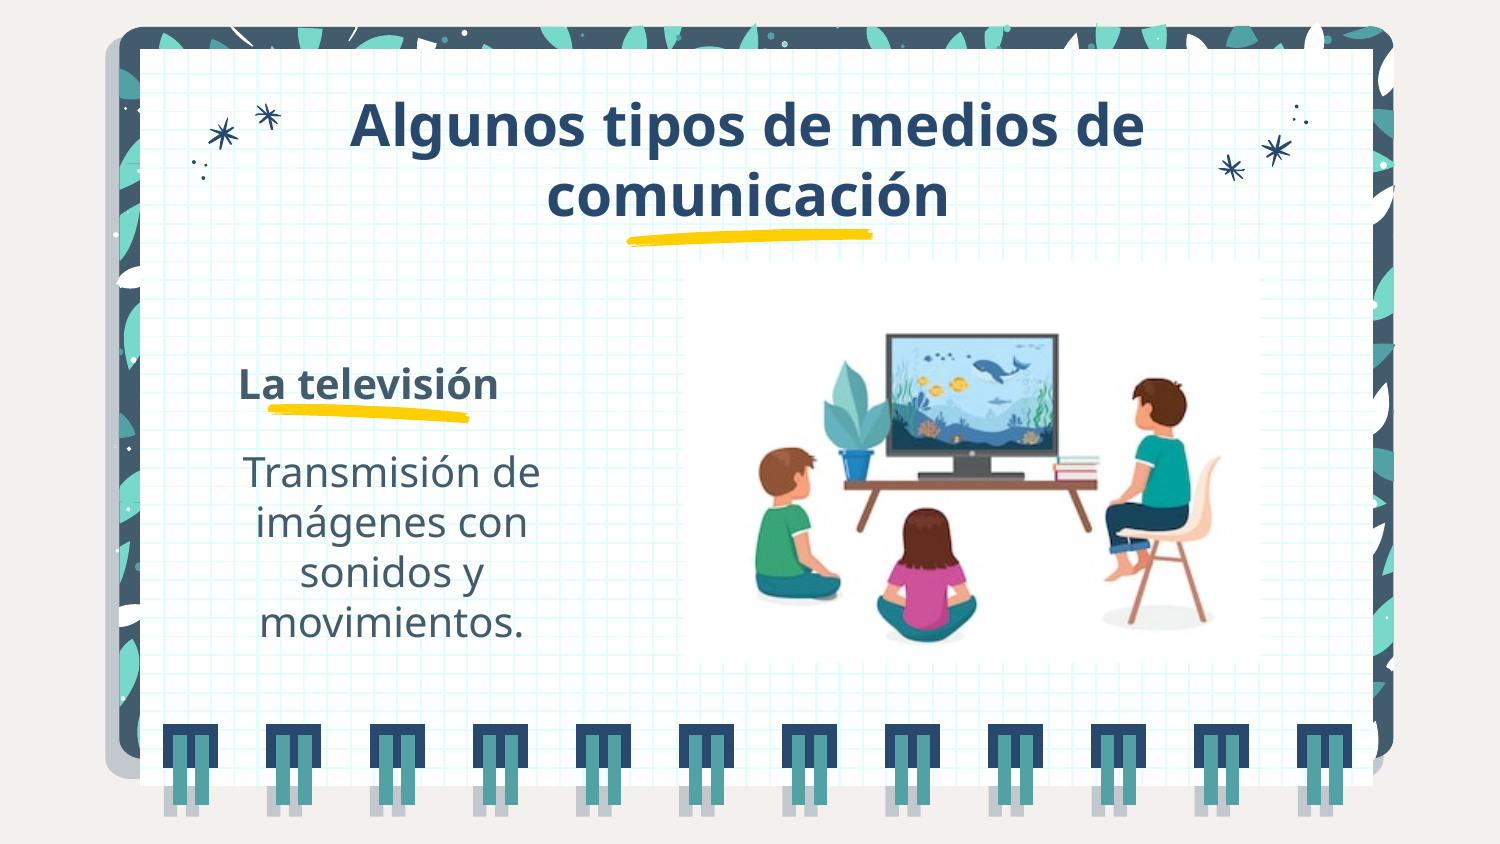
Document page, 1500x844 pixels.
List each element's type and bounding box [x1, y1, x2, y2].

text_box [187, 109, 284, 175]
text_box [1216, 109, 1313, 175]
text_box [105, 21, 1396, 817]
picture [683, 260, 1261, 663]
